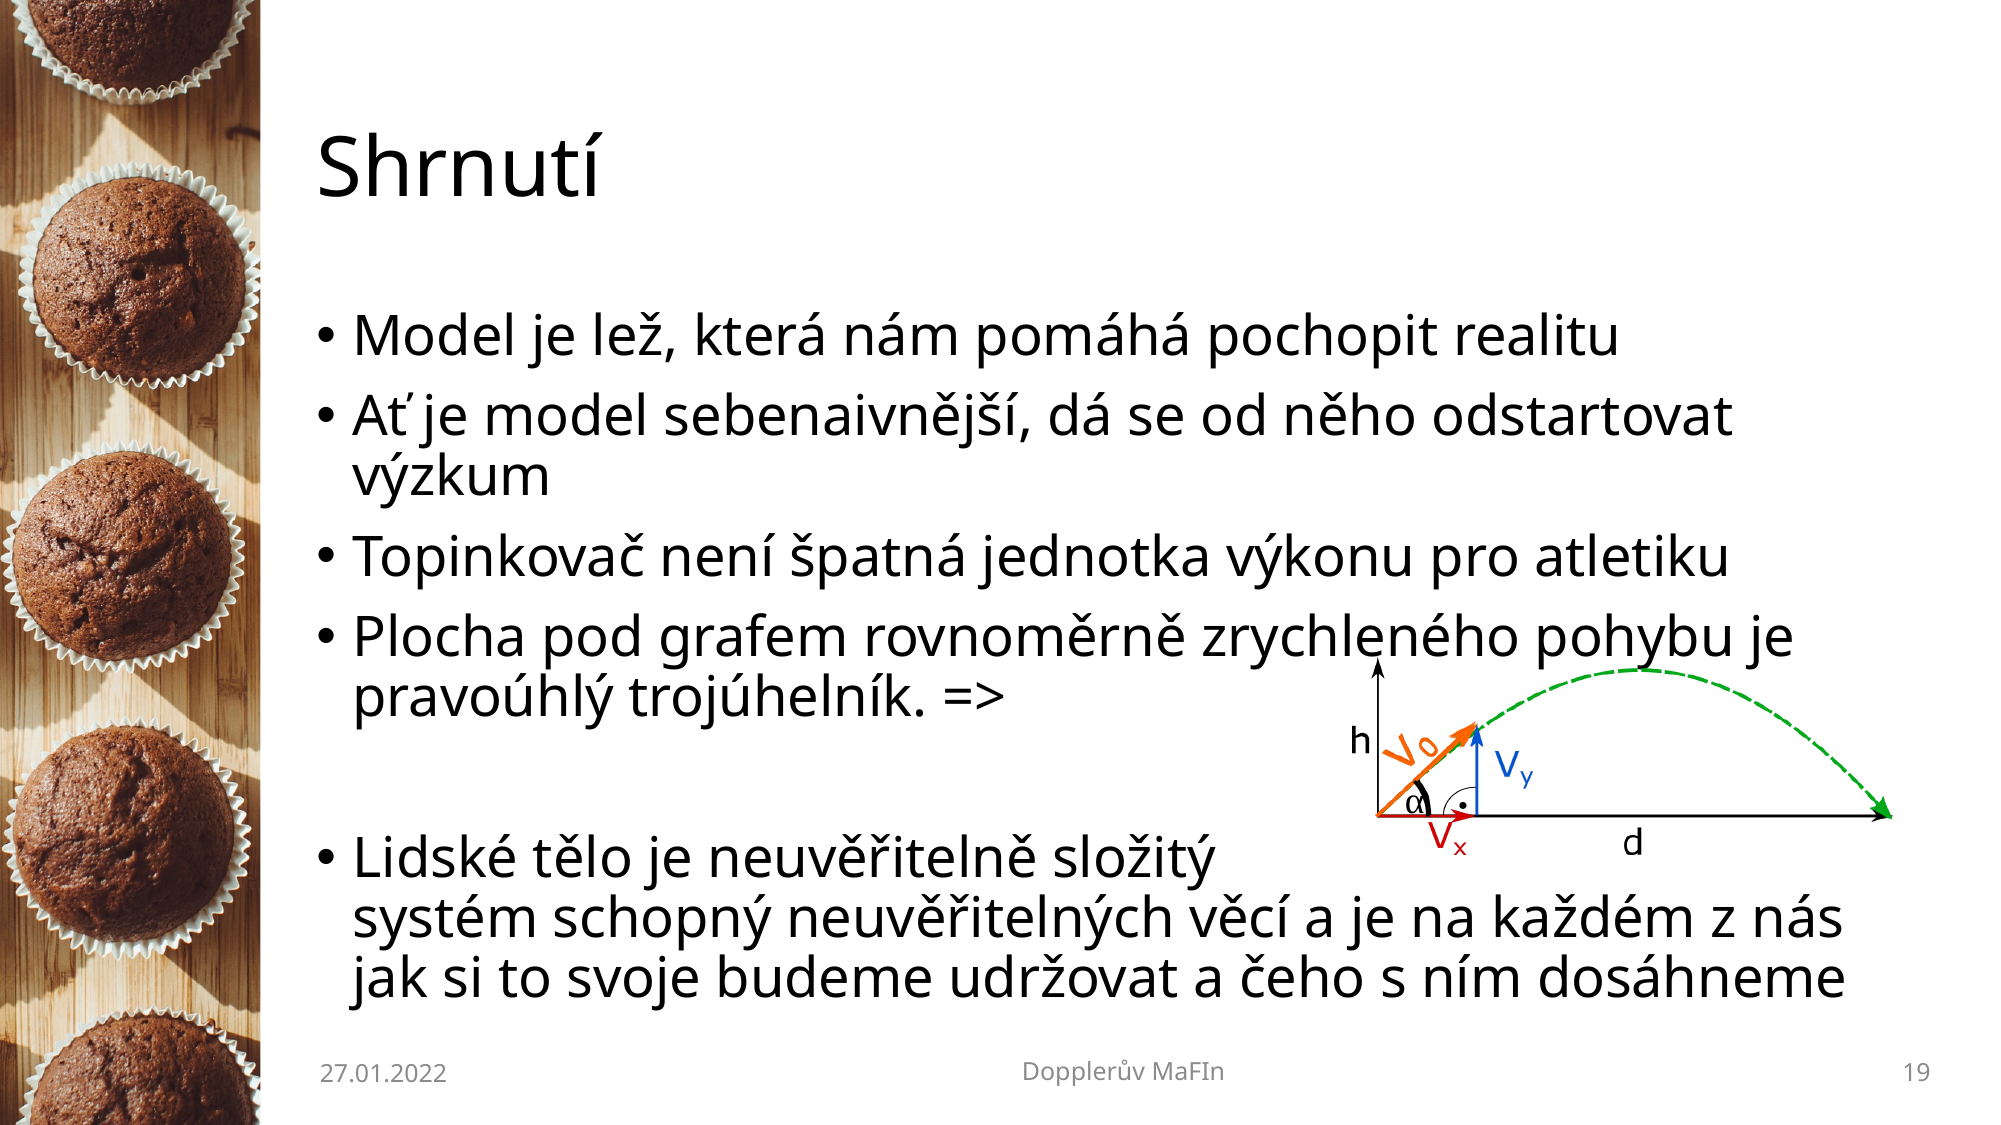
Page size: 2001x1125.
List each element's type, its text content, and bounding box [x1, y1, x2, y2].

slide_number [304, 1042, 704, 1103]
title Shrnutí [301, 59, 1946, 280]
slide_number 19 [1495, 1043, 1946, 1104]
picture [0, 0, 261, 1125]
footer Dopplerův MaFIn [853, 1042, 1395, 1103]
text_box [1352, 656, 1893, 855]
